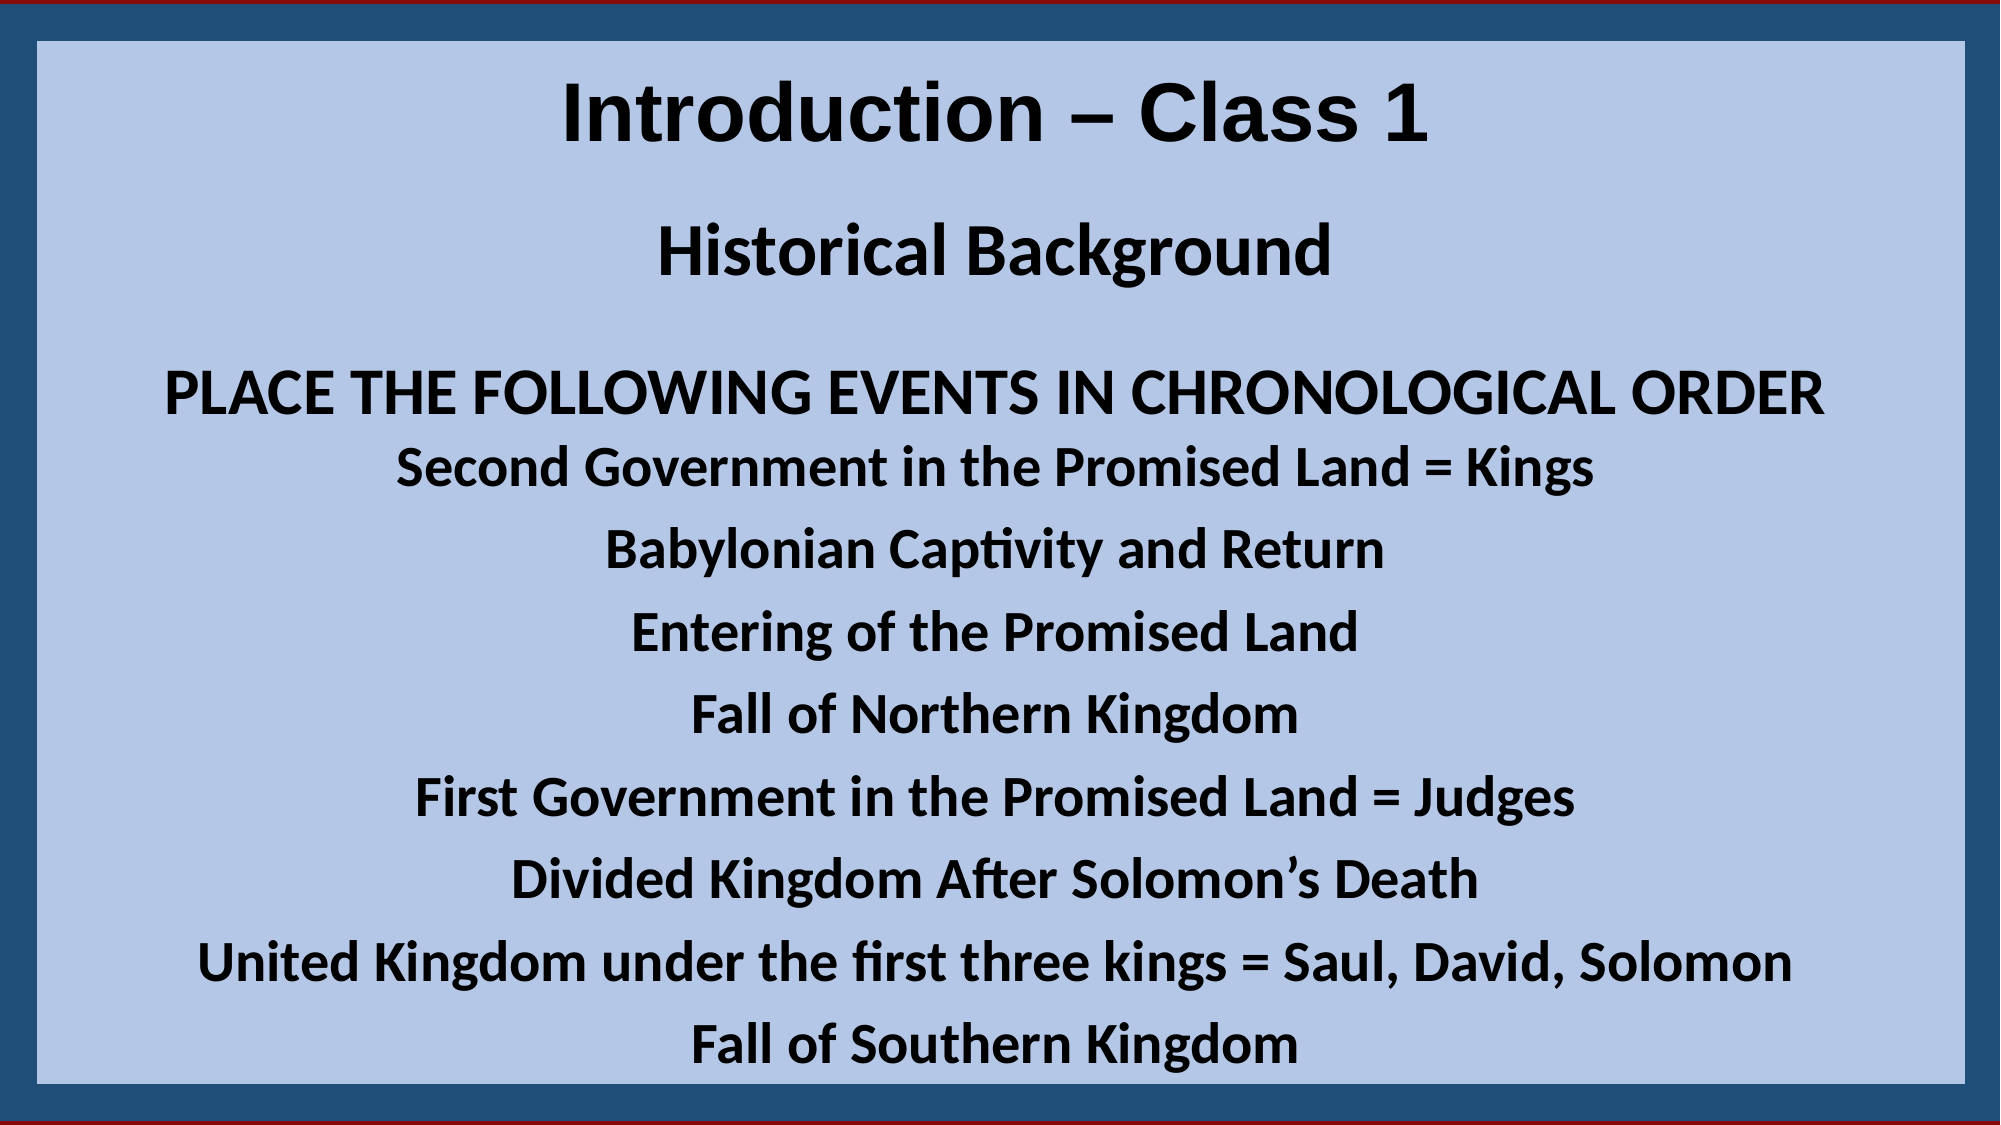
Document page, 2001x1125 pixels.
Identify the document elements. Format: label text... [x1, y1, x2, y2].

text_box Introduction – Class 1 Historical Background PLACE THE FOLLOWING EVENTS IN CHRONOLOGICAL ORDER Second Government in the Promised Land = Kings Babylonian Captivity and Return Entering of the Promised Land Fall of Northern Kingdom First Government in the Promised Land = Judges Divided Kingdom After Solomon’s Death United Kingdom under the first three kings = Saul, David, Solomon Fall of Southern Kingdom [39, 50, 1953, 1125]
text_box [16, 21, 1985, 1105]
